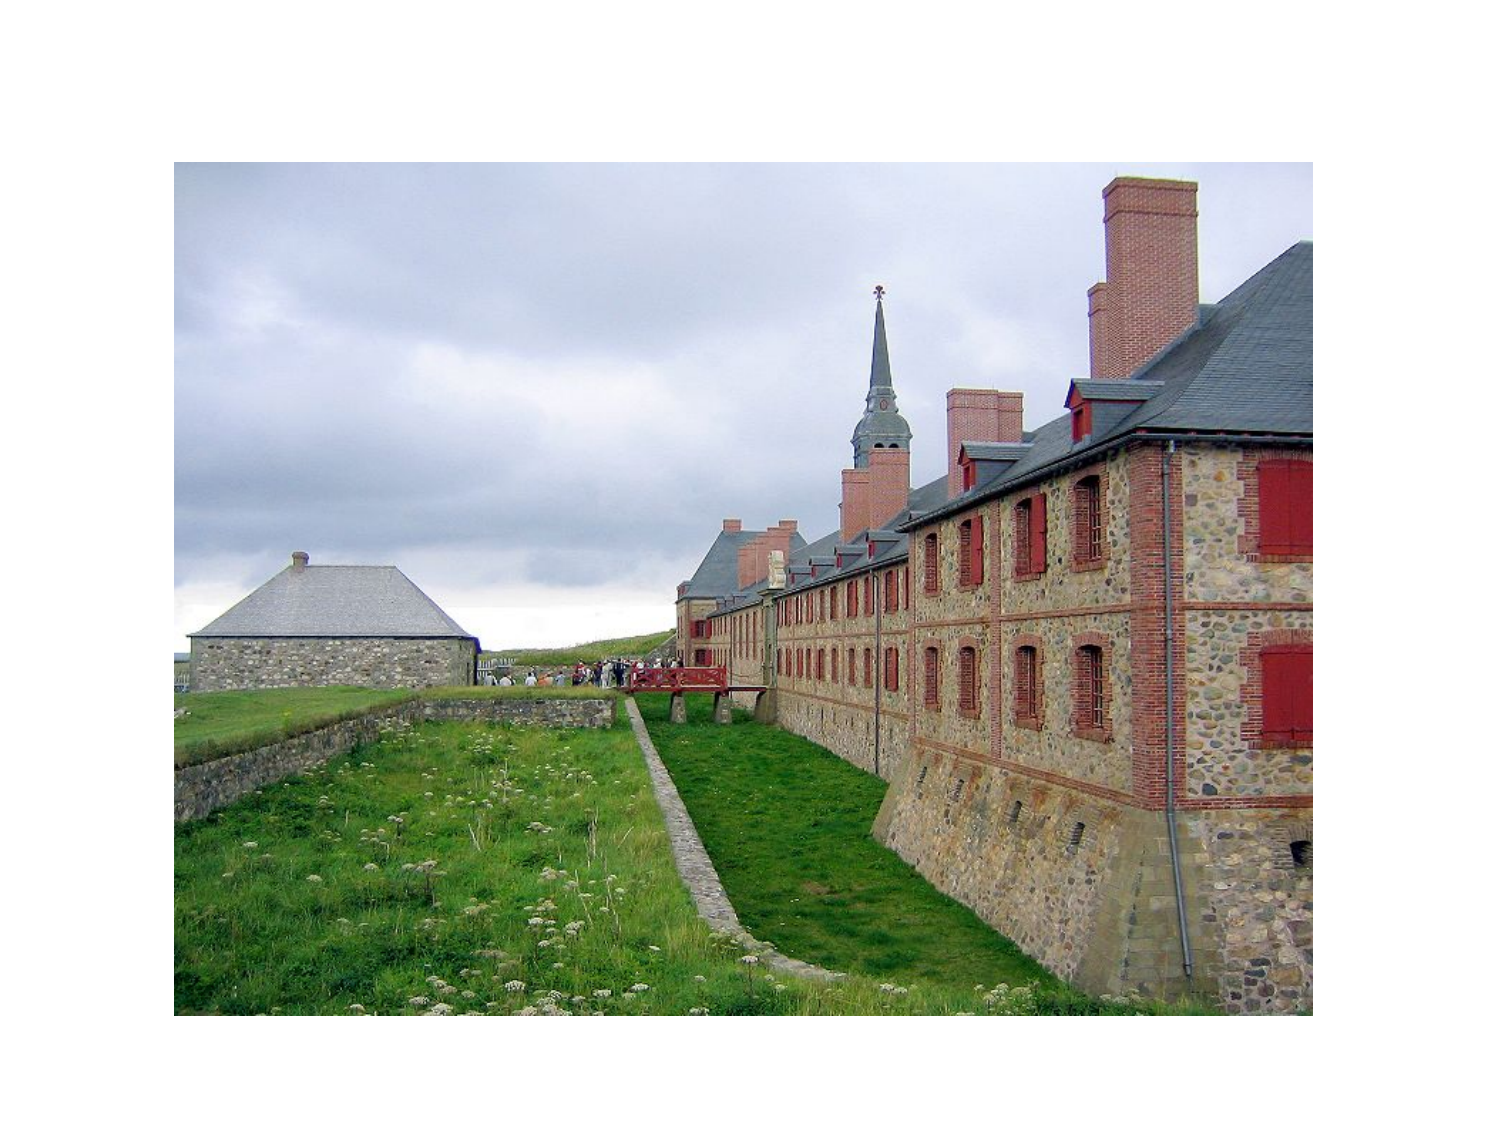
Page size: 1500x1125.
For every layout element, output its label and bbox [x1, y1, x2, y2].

picture [174, 162, 1313, 1016]
